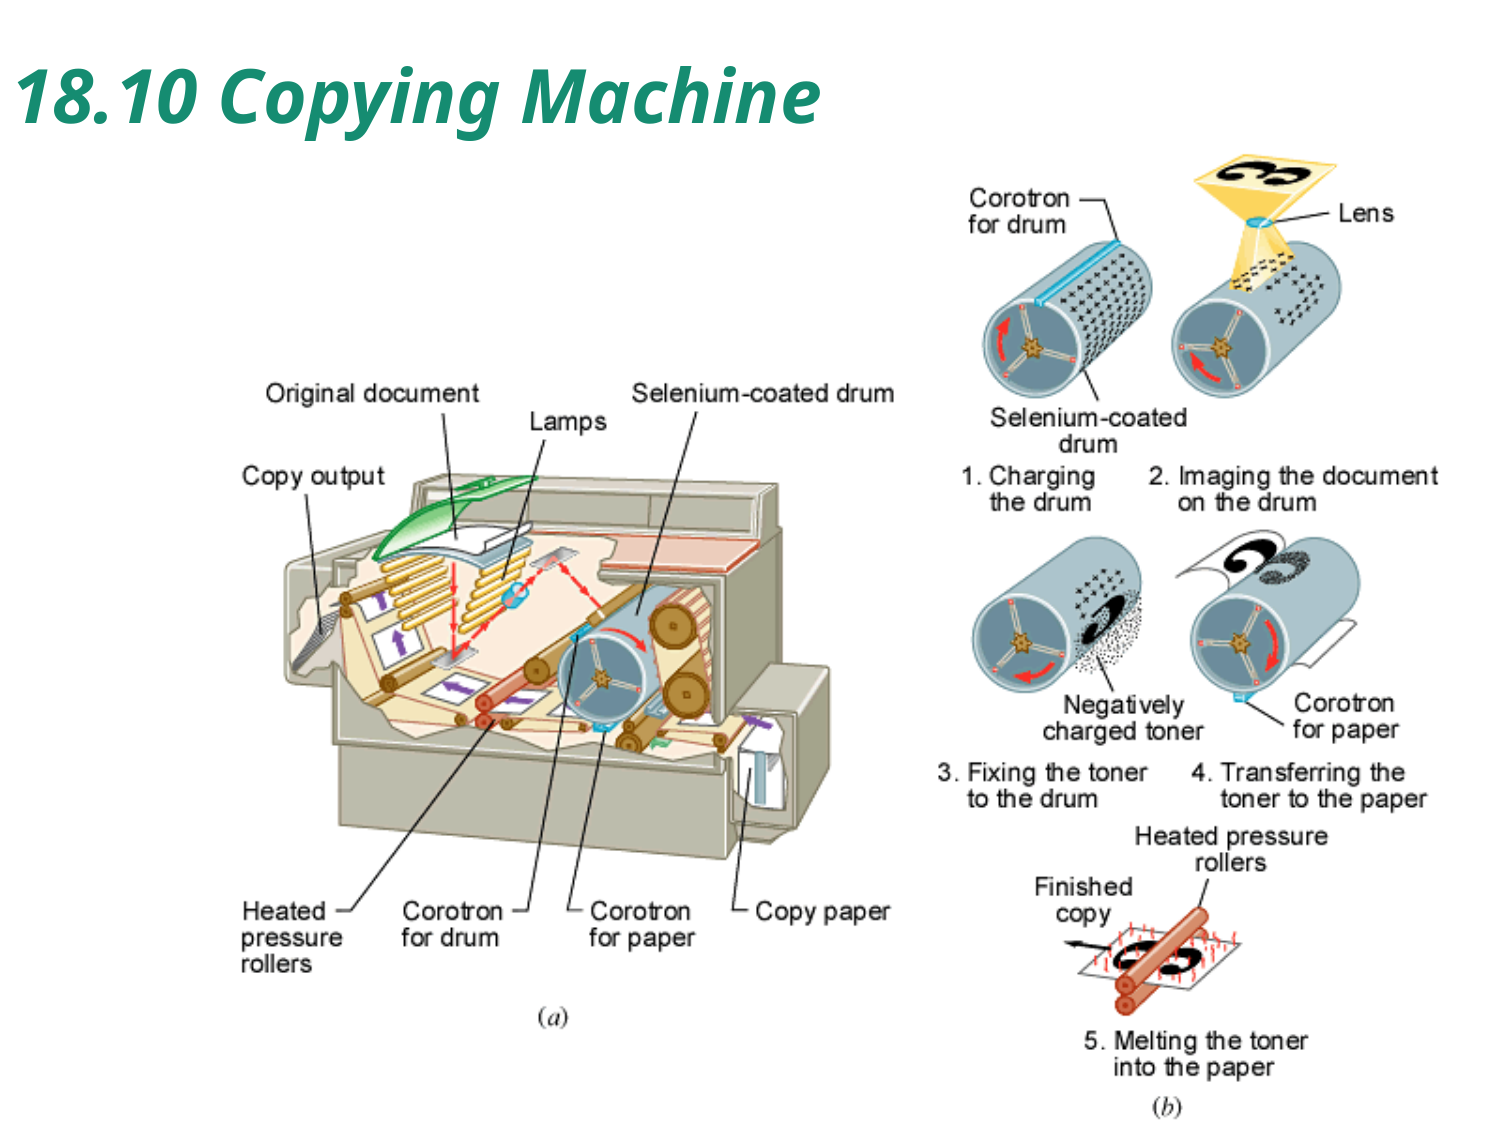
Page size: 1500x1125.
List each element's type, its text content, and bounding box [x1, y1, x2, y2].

title 18.10 Copying Machine [0, 0, 1347, 188]
picture [237, 151, 1442, 1125]
